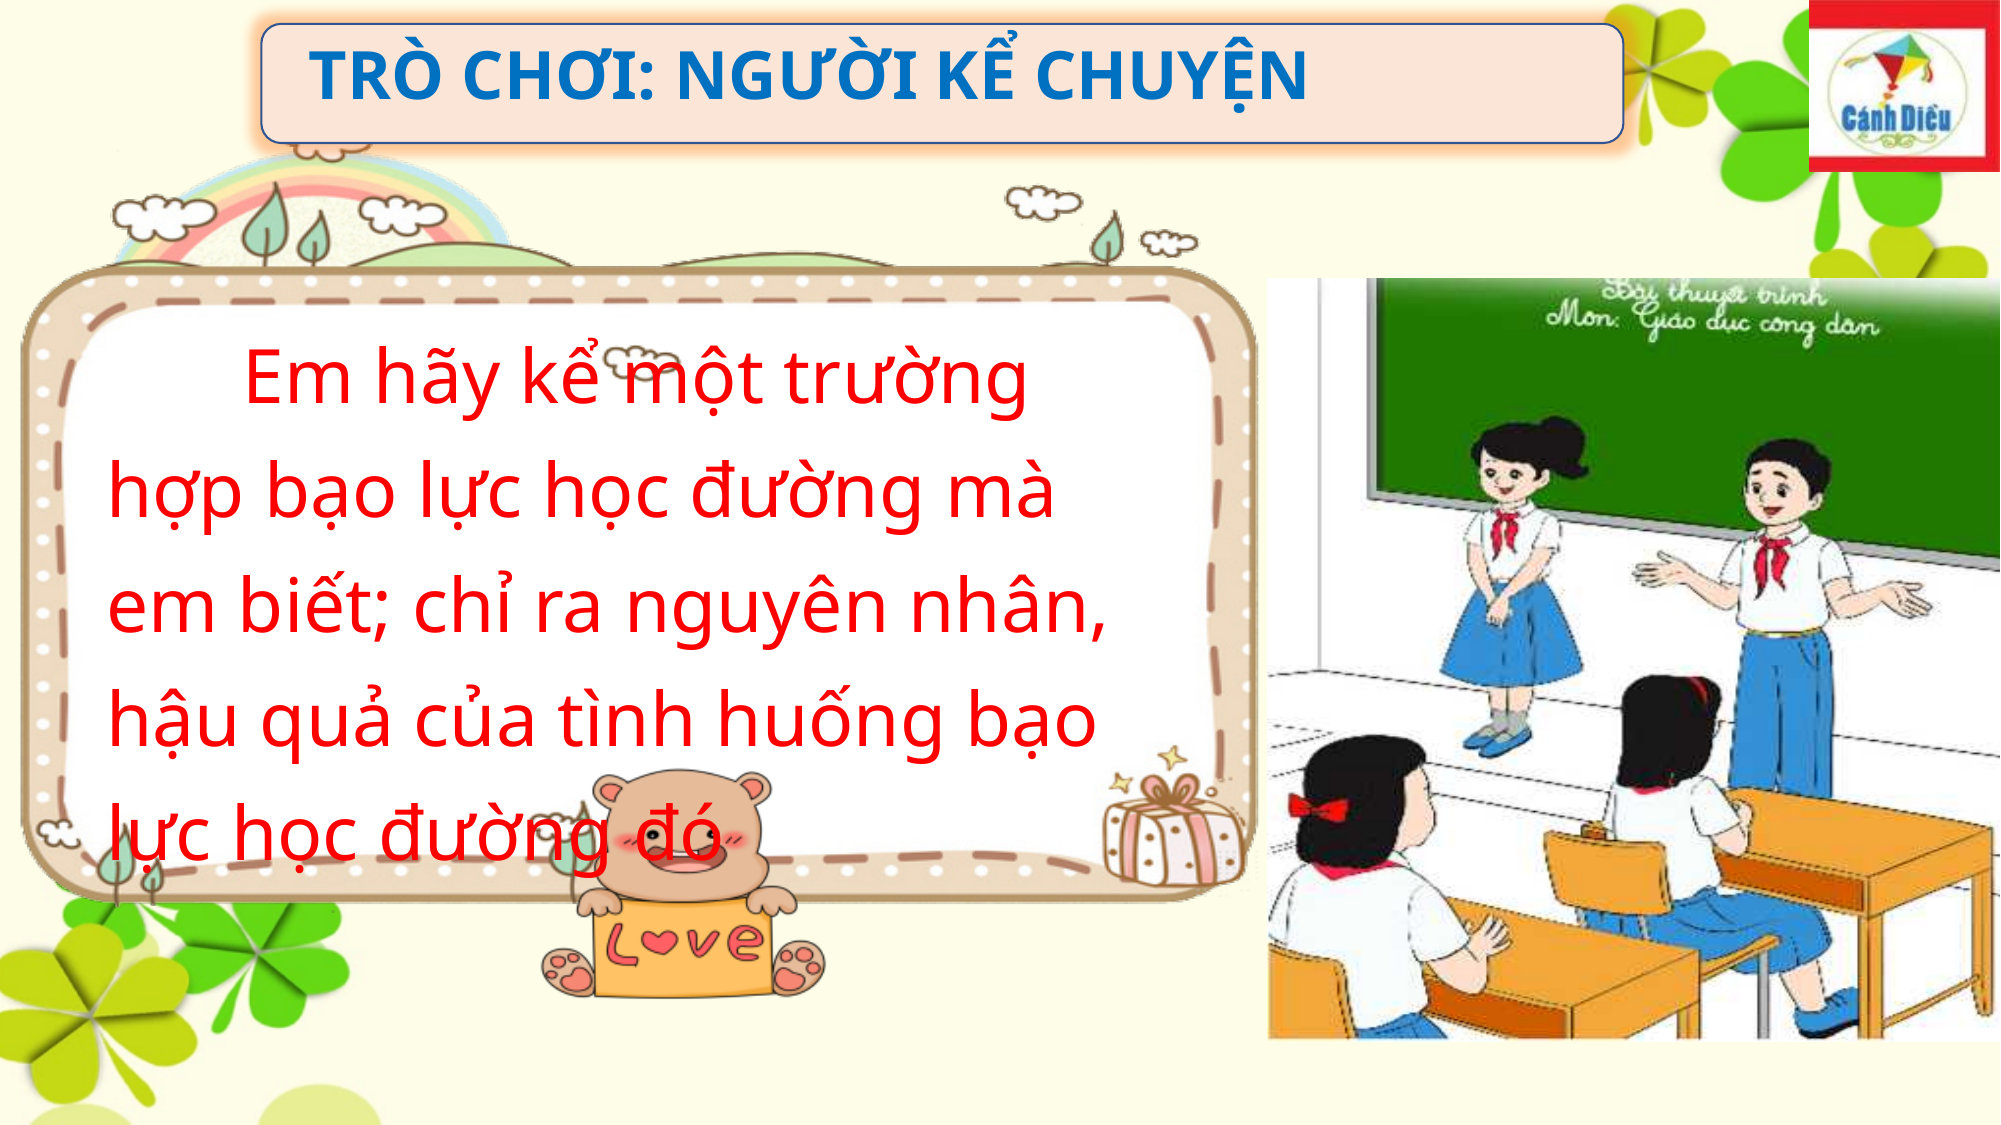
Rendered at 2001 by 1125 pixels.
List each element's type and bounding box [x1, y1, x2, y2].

text_box [0, 93, 1337, 1032]
picture [0, 0, 2000, 1125]
